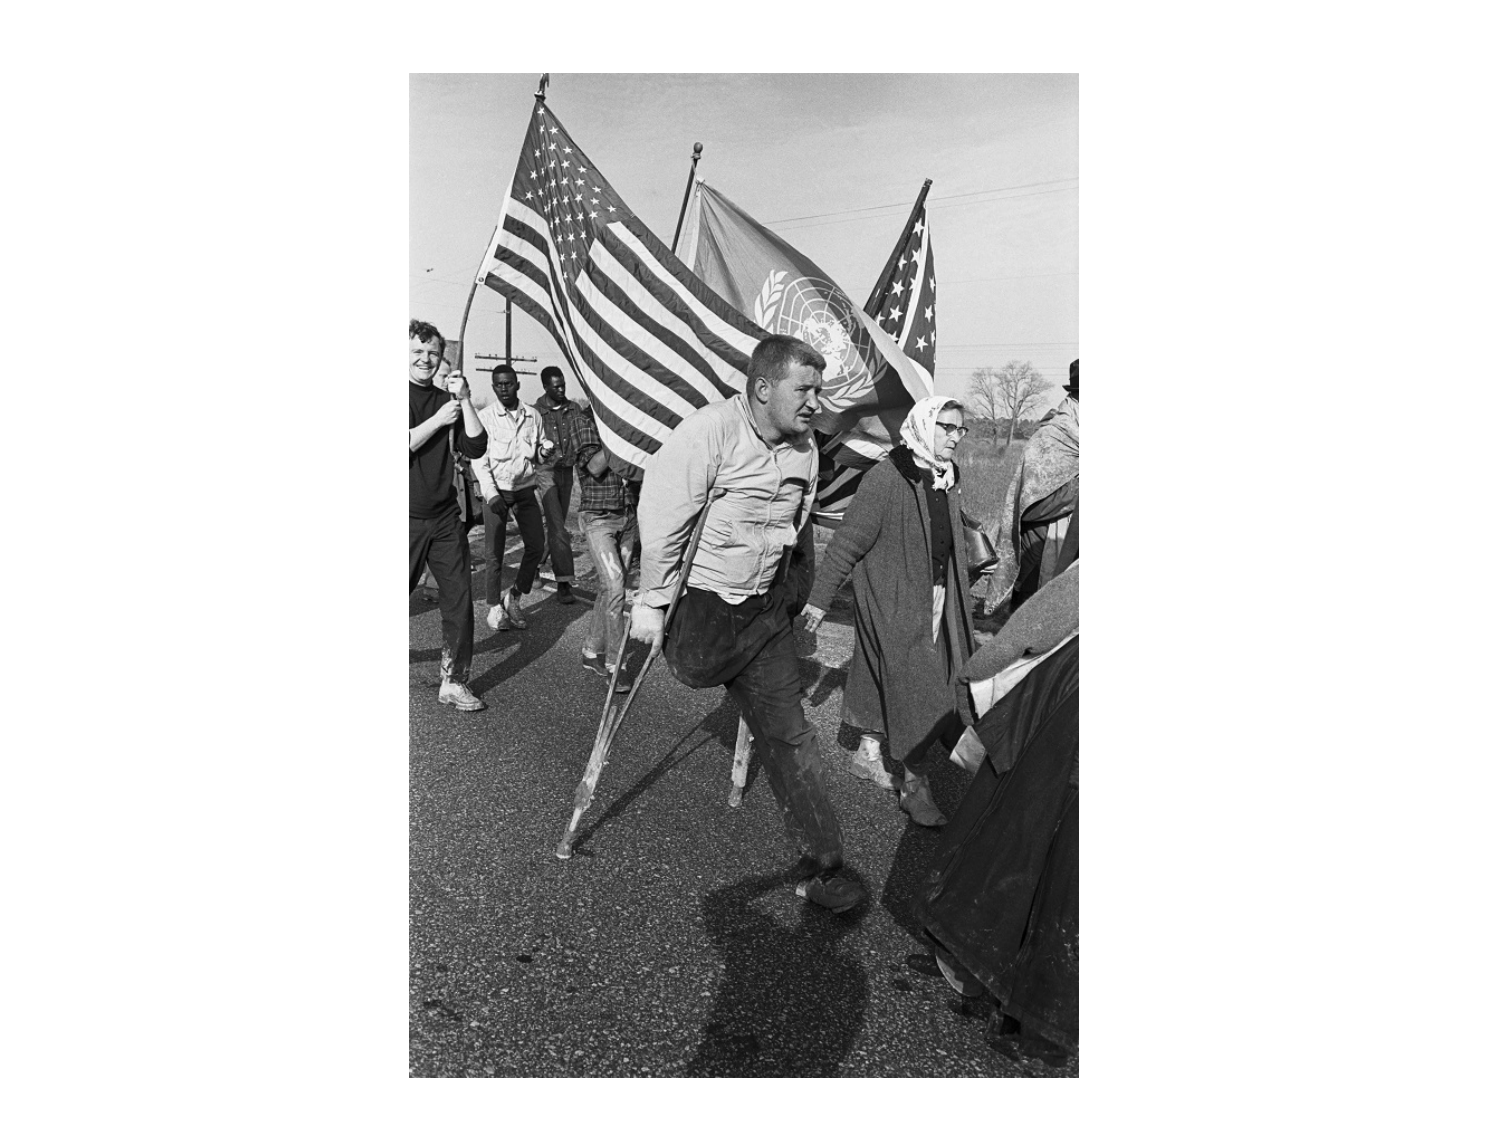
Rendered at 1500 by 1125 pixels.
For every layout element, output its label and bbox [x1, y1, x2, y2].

list [0, 73, 1500, 1078]
